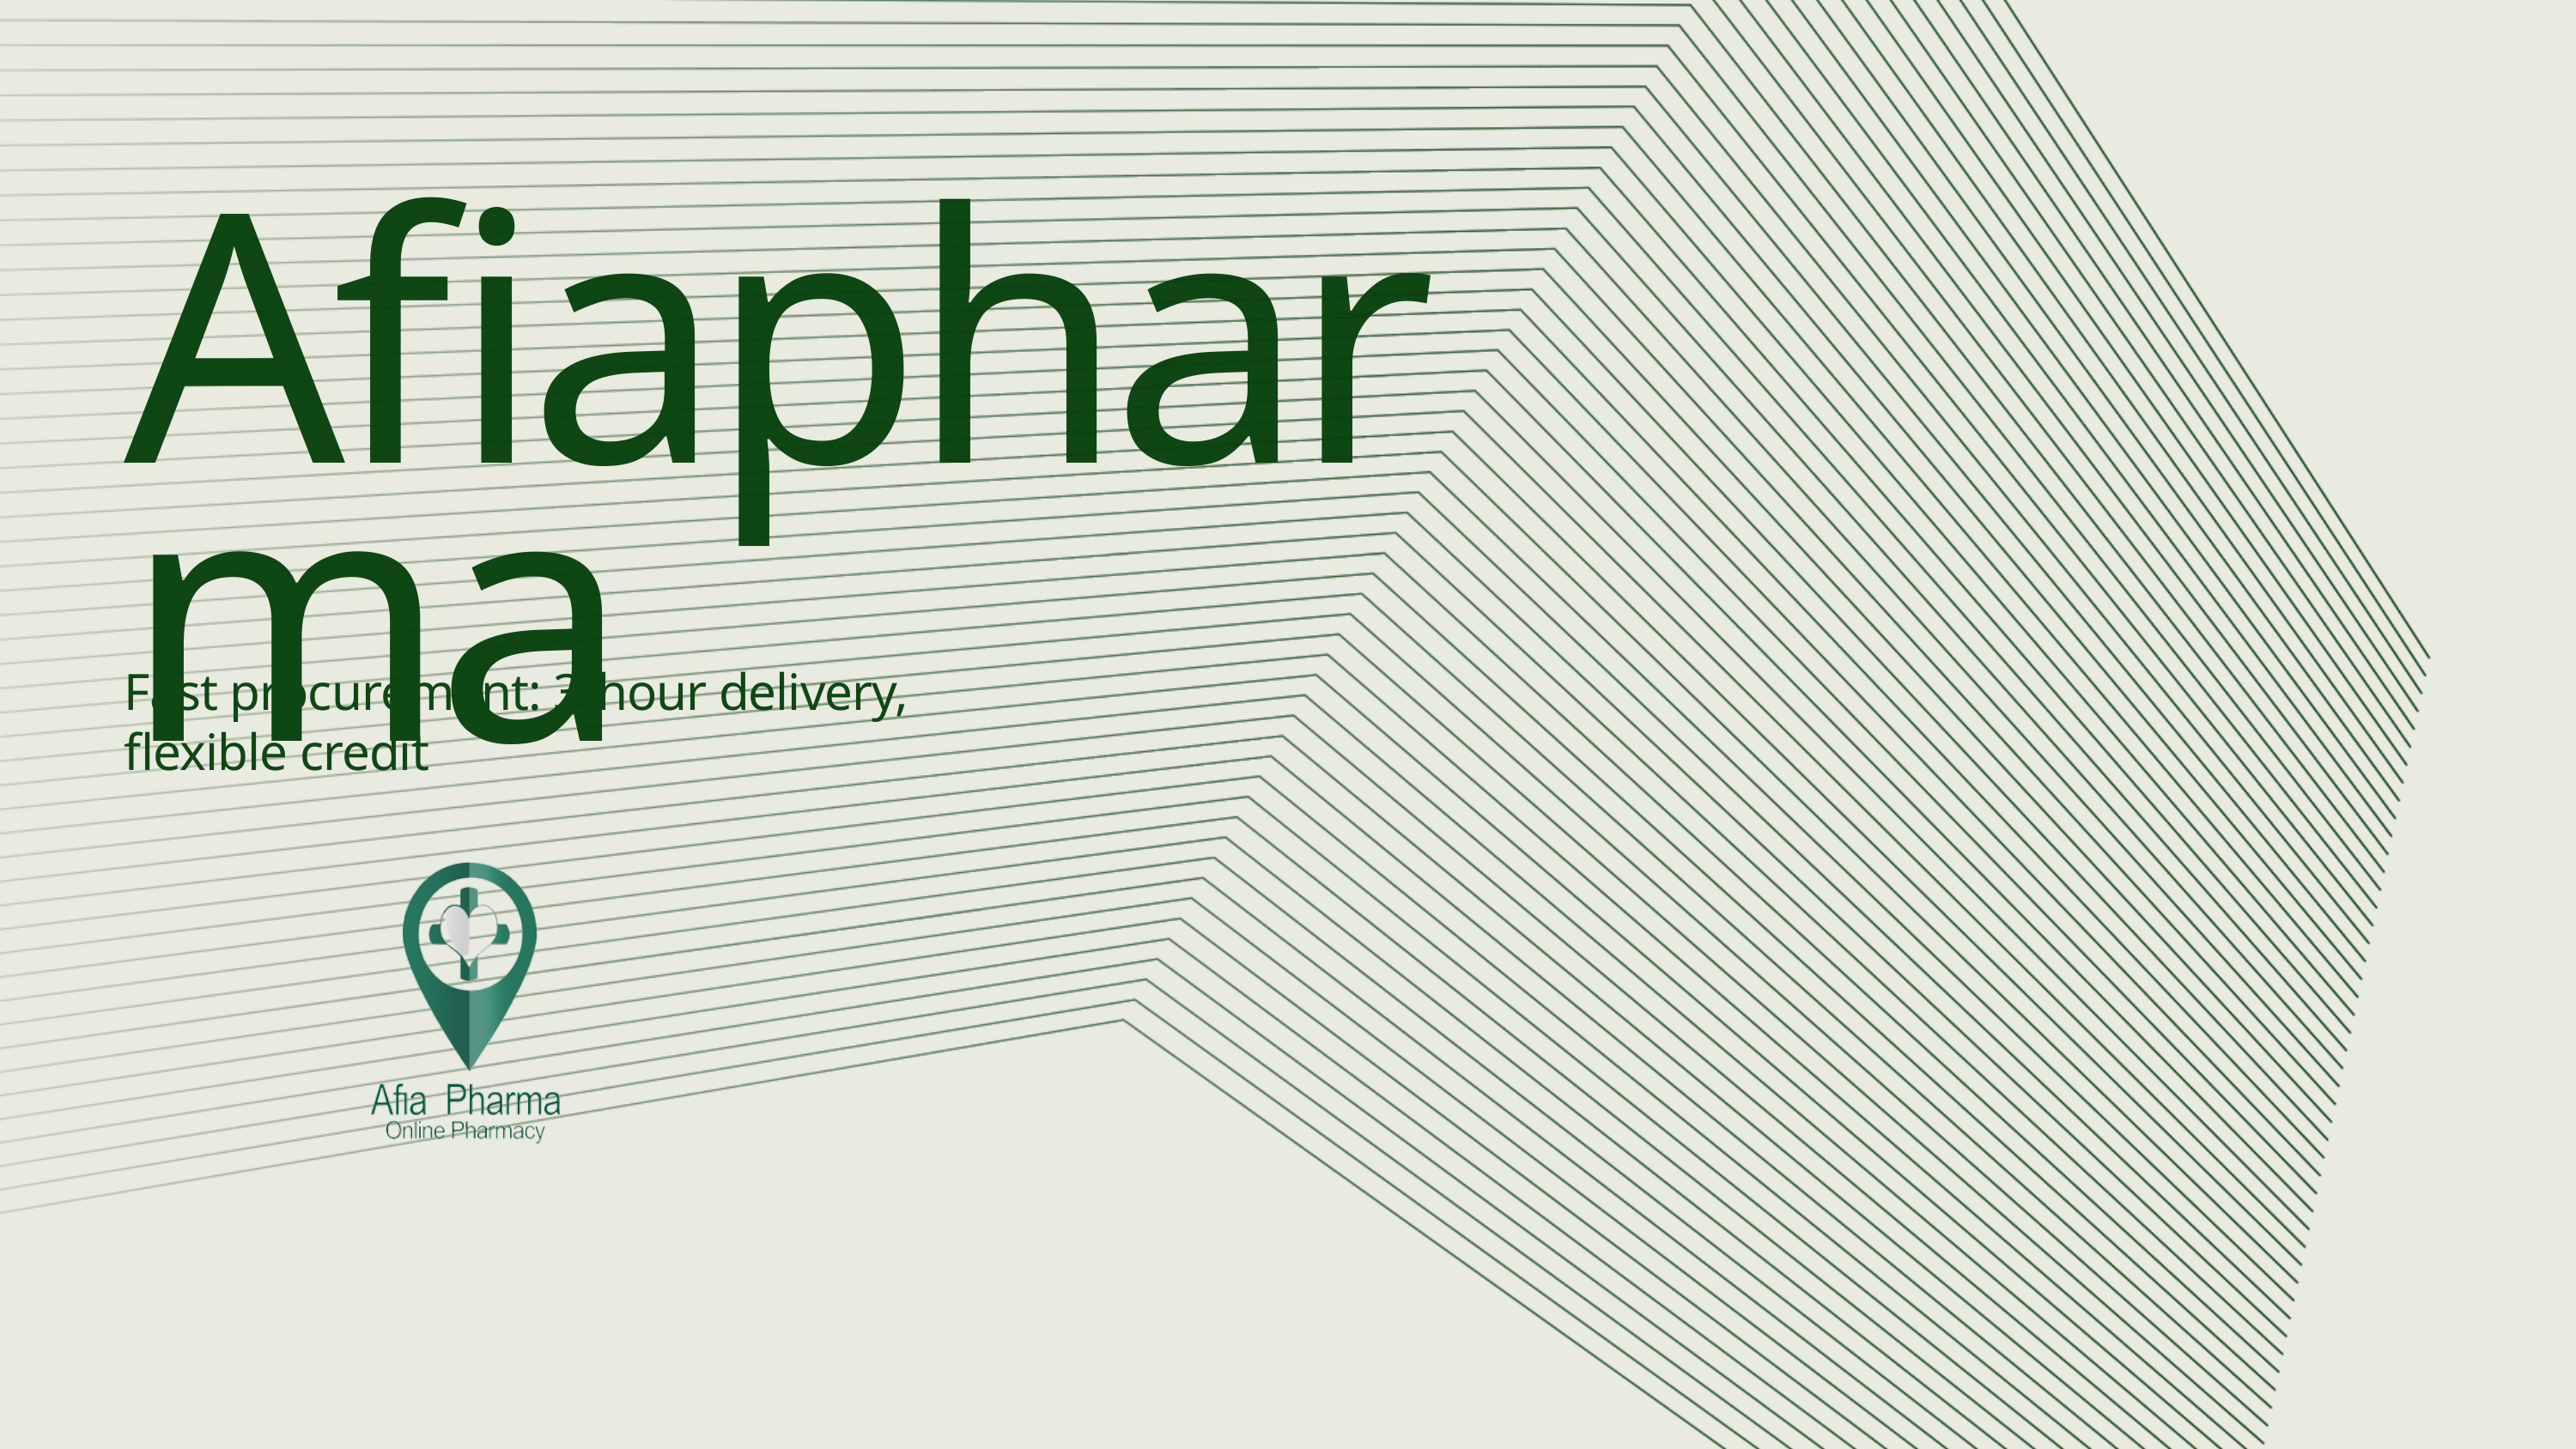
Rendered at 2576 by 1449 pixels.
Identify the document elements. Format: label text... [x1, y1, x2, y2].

text_box [0, 0, 2432, 1449]
text_box Fast procurement: 3-hour delivery, flexible credit [124, 659, 1052, 780]
text_box [143, 1187, 1782, 1308]
picture [179, 809, 752, 1246]
